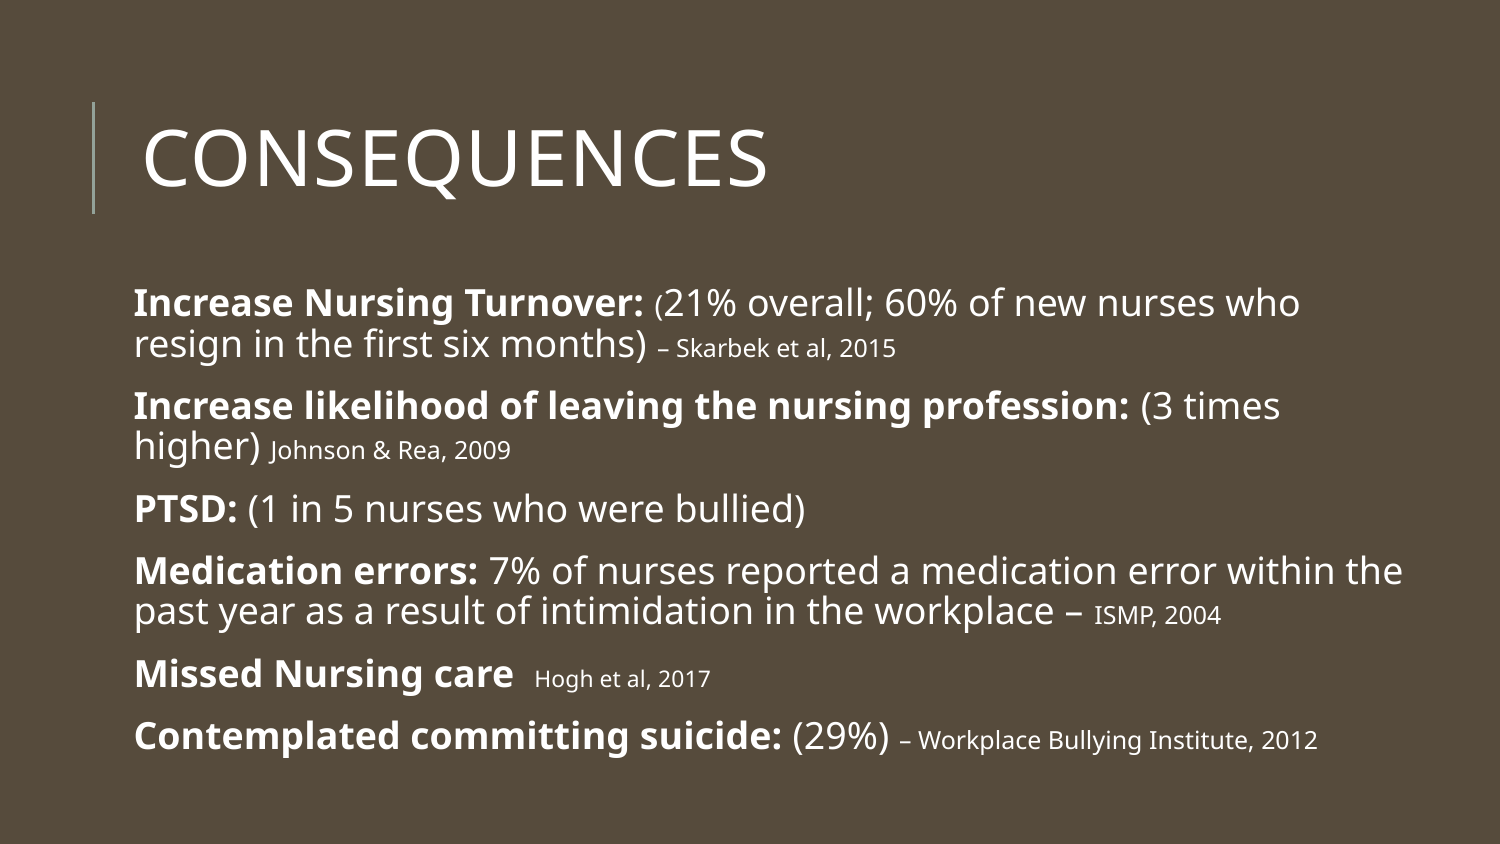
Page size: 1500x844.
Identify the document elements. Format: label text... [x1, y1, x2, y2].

list Increase Nursing Turnover: (21% overall; 60% of new nurses who resign in the first six months) – Skarbek et al, 2015 Increase likelihood of leaving the nursing profession: (3 times higher) Johnson & Rea, 2009 PTSD: (1 in 5 nurses who were bullied) Medication errors: 7% of nurses reported a medication error within the past year as a result of intimidation in the workplace – ISMP, 2004 Missed Nursing care Hogh et al, 2017 Contemplated committing suicide: (29%) – Workplace Bullying Institute, 2012 [126, 276, 1420, 772]
title consequences [126, 71, 1322, 257]
